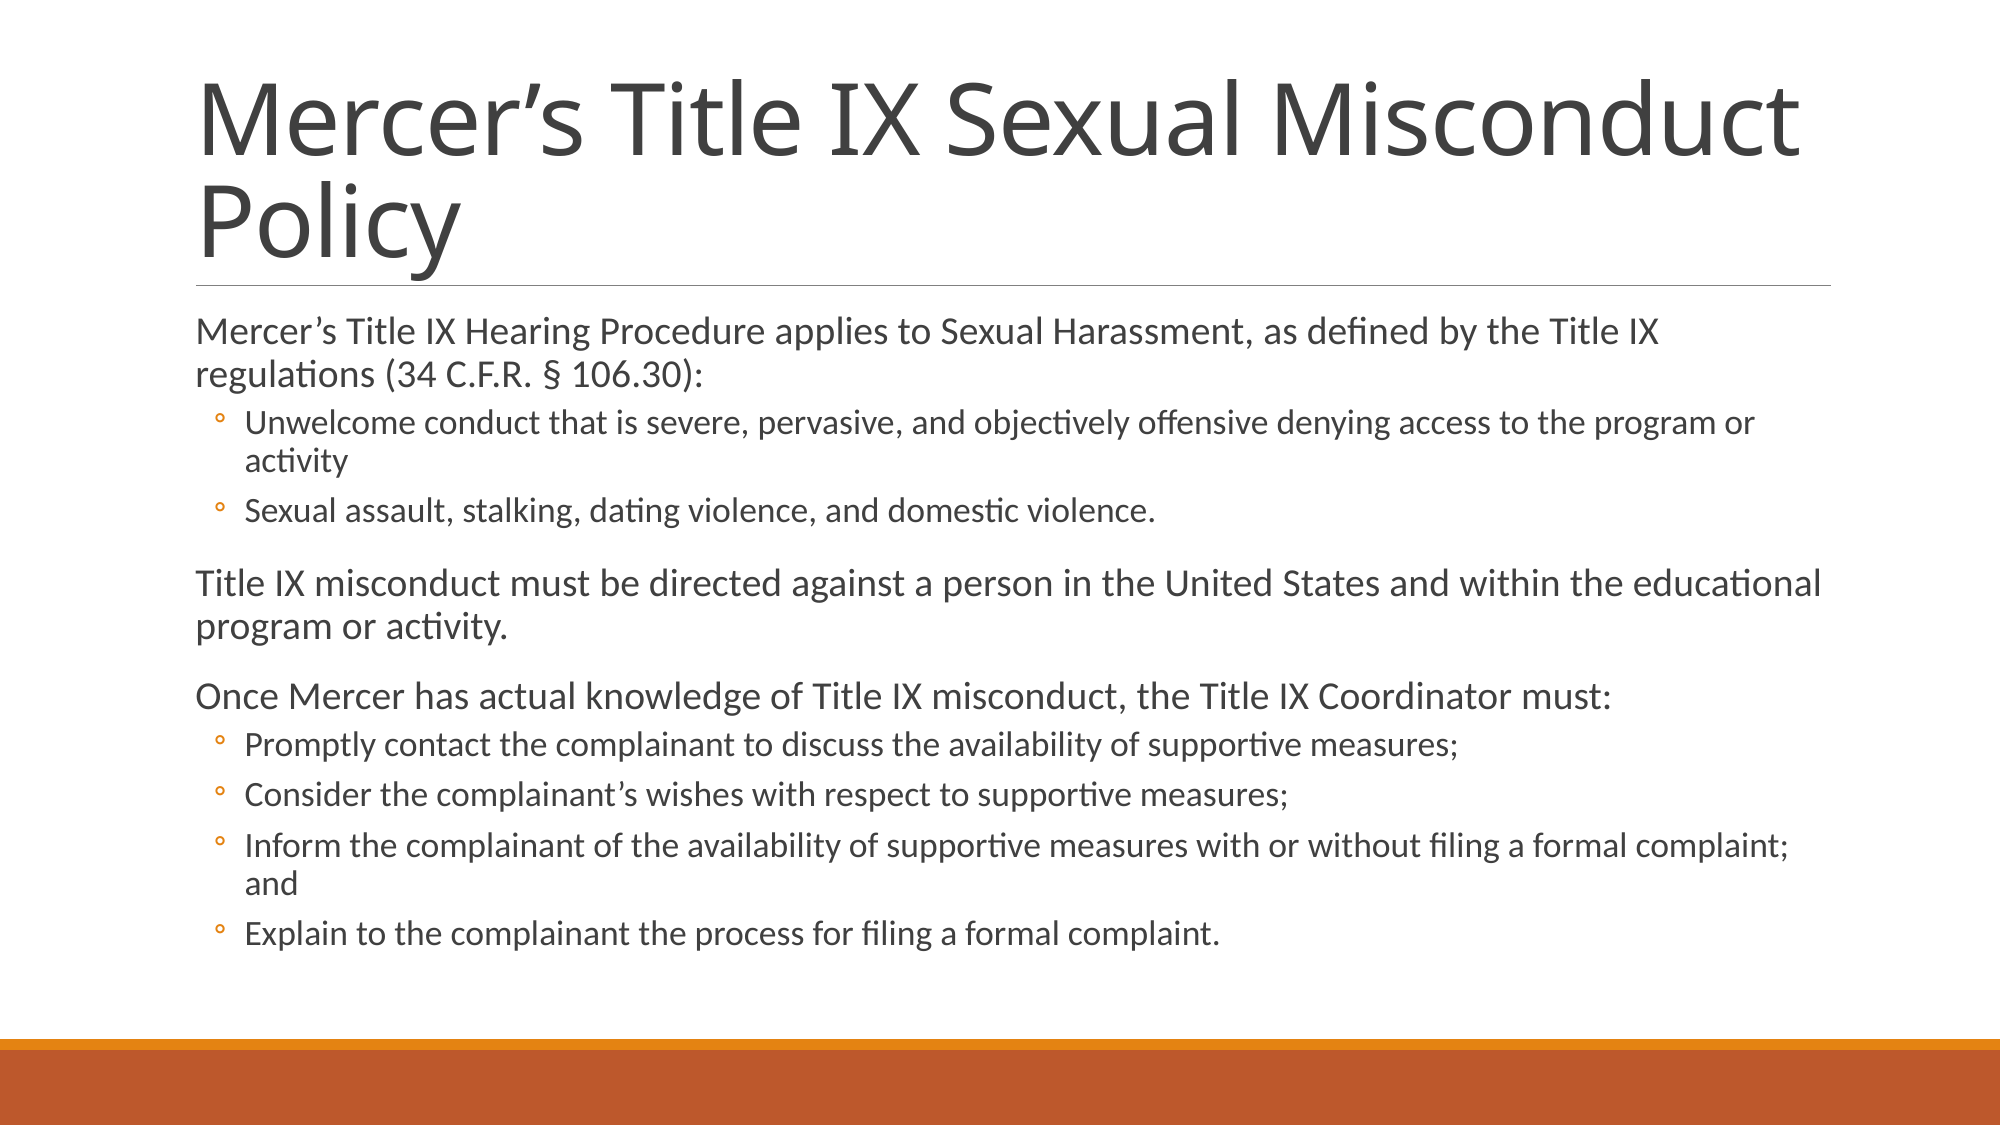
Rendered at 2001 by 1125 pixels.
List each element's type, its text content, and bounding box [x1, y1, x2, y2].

title Mercer’s Title IX Sexual Misconduct Policy [180, 47, 1830, 285]
list Mercer’s Title IX Hearing Procedure applies to Sexual Harassment, as defined by the Title IX regulations (34 C.F.R. § 106.30): Unwelcome conduct that is severe, pervasive, and objectively offensive denying access to the program or activity Sexual assault, stalking, dating violence, and domestic violence. Title IX misconduct must be directed against a person in the United States and within the educational program or activity. Once Mercer has actual knowledge of Title IX misconduct, the Title IX Coordinator must: Promptly contact the complainant to discuss the availability of supportive measures; Consider the complainant’s wishes with respect to supportive measures; Inform the complainant of the availability of supportive measures with or without filing a formal complaint; and Explain to the complainant the process for filing a formal complaint. [180, 302, 1830, 963]
